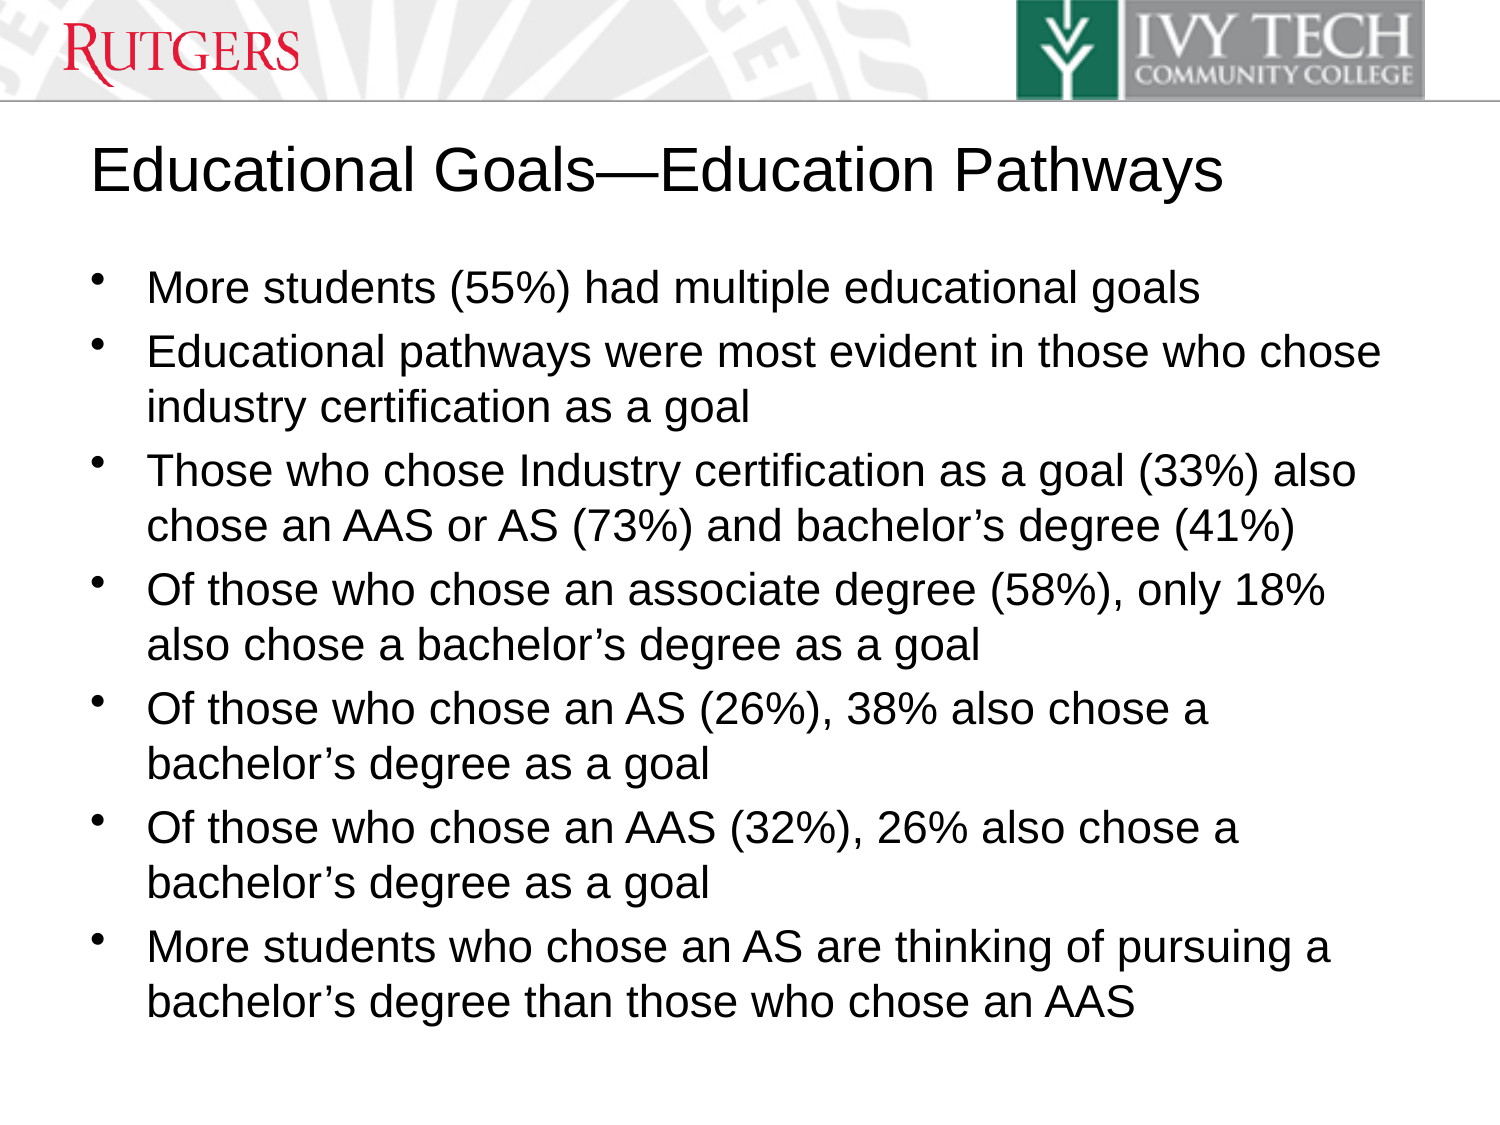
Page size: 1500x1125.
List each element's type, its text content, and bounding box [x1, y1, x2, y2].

list More students (55%) had multiple educational goals Educational pathways were most evident in those who chose industry certification as a goal Those who chose Industry certification as a goal (33%) also chose an AAS or AS (73%) and bachelor’s degree (41%) Of those who chose an associate degree (58%), only 18% also chose a bachelor’s degree as a goal Of those who chose an AS (26%), 38% also chose a bachelor’s degree as a goal Of those who chose an AAS (32%), 26% also chose a bachelor’s degree as a goal More students who chose an AS are thinking of pursuing a bachelor’s degree than those who chose an AAS [75, 249, 1425, 1050]
title Educational Goals—Education Pathways [75, 99, 1425, 233]
picture [0, 0, 1500, 102]
